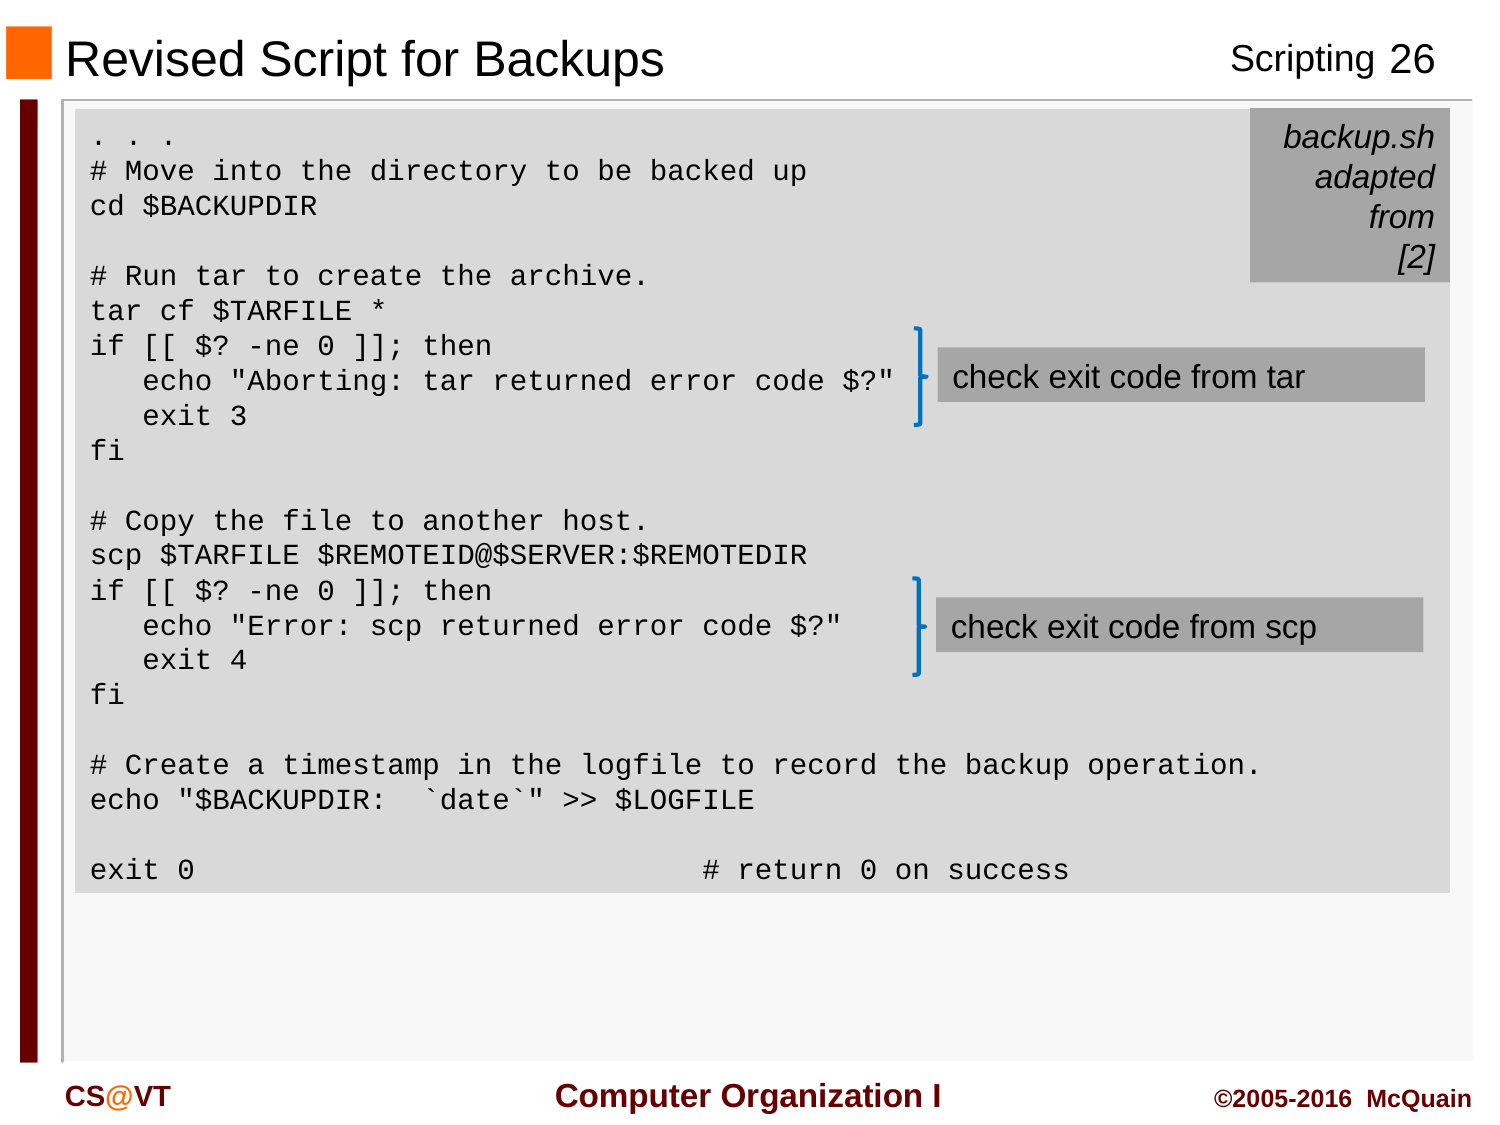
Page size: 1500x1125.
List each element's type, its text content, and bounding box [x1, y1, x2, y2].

text_box check exit code from scp [936, 597, 1424, 653]
title Revised Script for Backups [50, 28, 1000, 85]
text_box backup.sh adapted from [2] [1250, 108, 1450, 283]
text_box [913, 328, 927, 425]
text_box . . . # Move into the directory to be backed up cd $BACKUPDIR # Run tar to create the archive. tar cf $TARFILE * if [[ $? -ne 0 ]]; then echo "Aborting: tar returned error code $?" exit 3 fi # Copy the file to another host. scp $TARFILE $REMOTEID@$SERVER:$REMOTEDIR if [[ $? -ne 0 ]]; then echo "Error: scp returned error code $?" exit 4 fi # Create a timestamp in the logfile to record the backup operation. echo "$BACKUPDIR: `date`" >> $LOGFILE exit 0 # return 0 on success [75, 108, 1450, 893]
text_box check exit code from tar [937, 347, 1425, 402]
text_box [912, 578, 925, 675]
